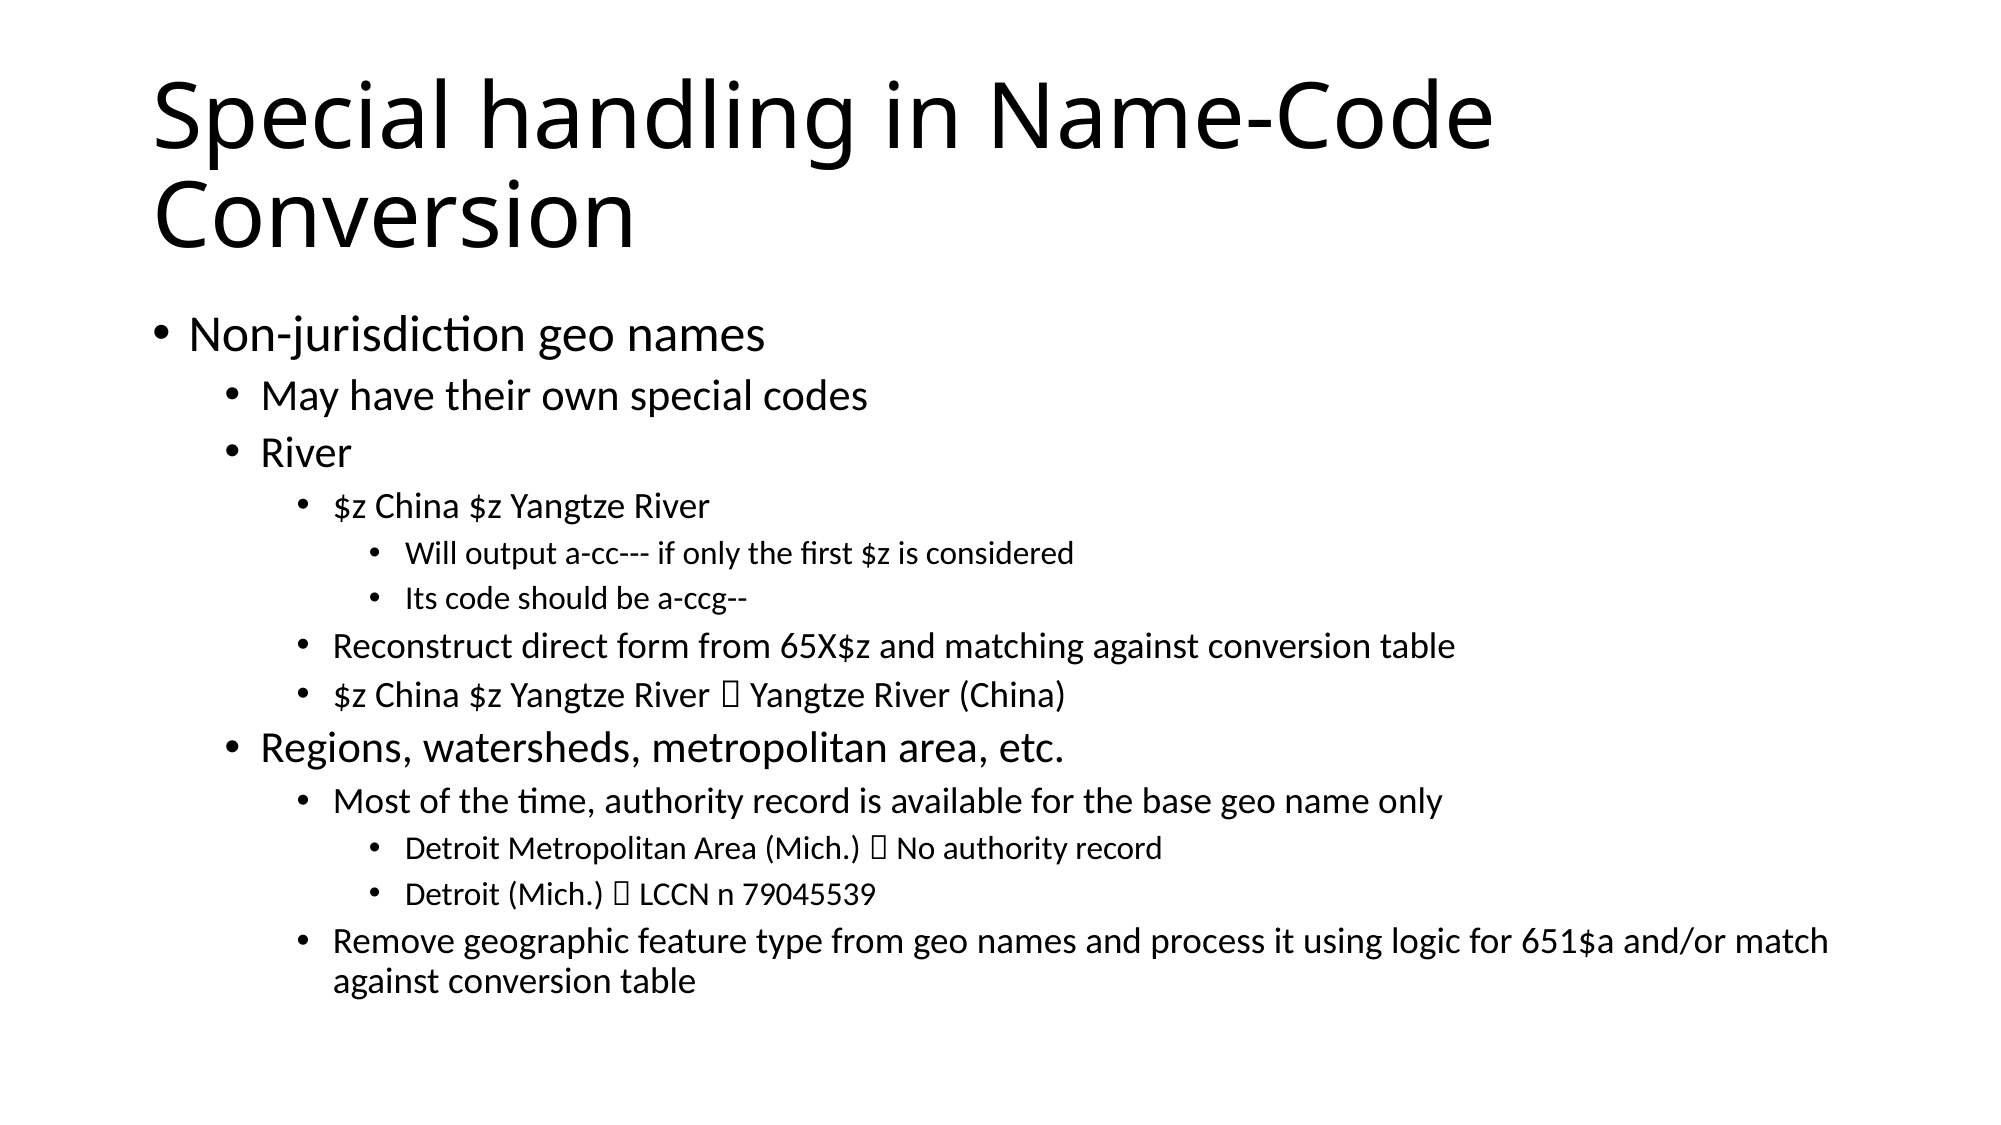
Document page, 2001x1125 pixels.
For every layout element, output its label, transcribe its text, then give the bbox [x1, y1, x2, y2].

title Special handling in Name-Code Conversion [137, 59, 1863, 278]
list Non-jurisdiction geo names May have their own special codes River $z China $z Yangtze River Will output a-cc--- if only the first $z is considered Its code should be a-ccg-- Reconstruct direct form from 65X$z and matching against conversion table $z China $z Yangtze River  Yangtze River (China) Regions, watersheds, metropolitan area, etc. Most of the time, authority record is available for the base geo name only Detroit Metropolitan Area (Mich.)  No authority record Detroit (Mich.)  LCCN n 79045539 Remove geographic feature type from geo names and process it using logic for 651$a and/or match against conversion table [137, 299, 1863, 1014]
